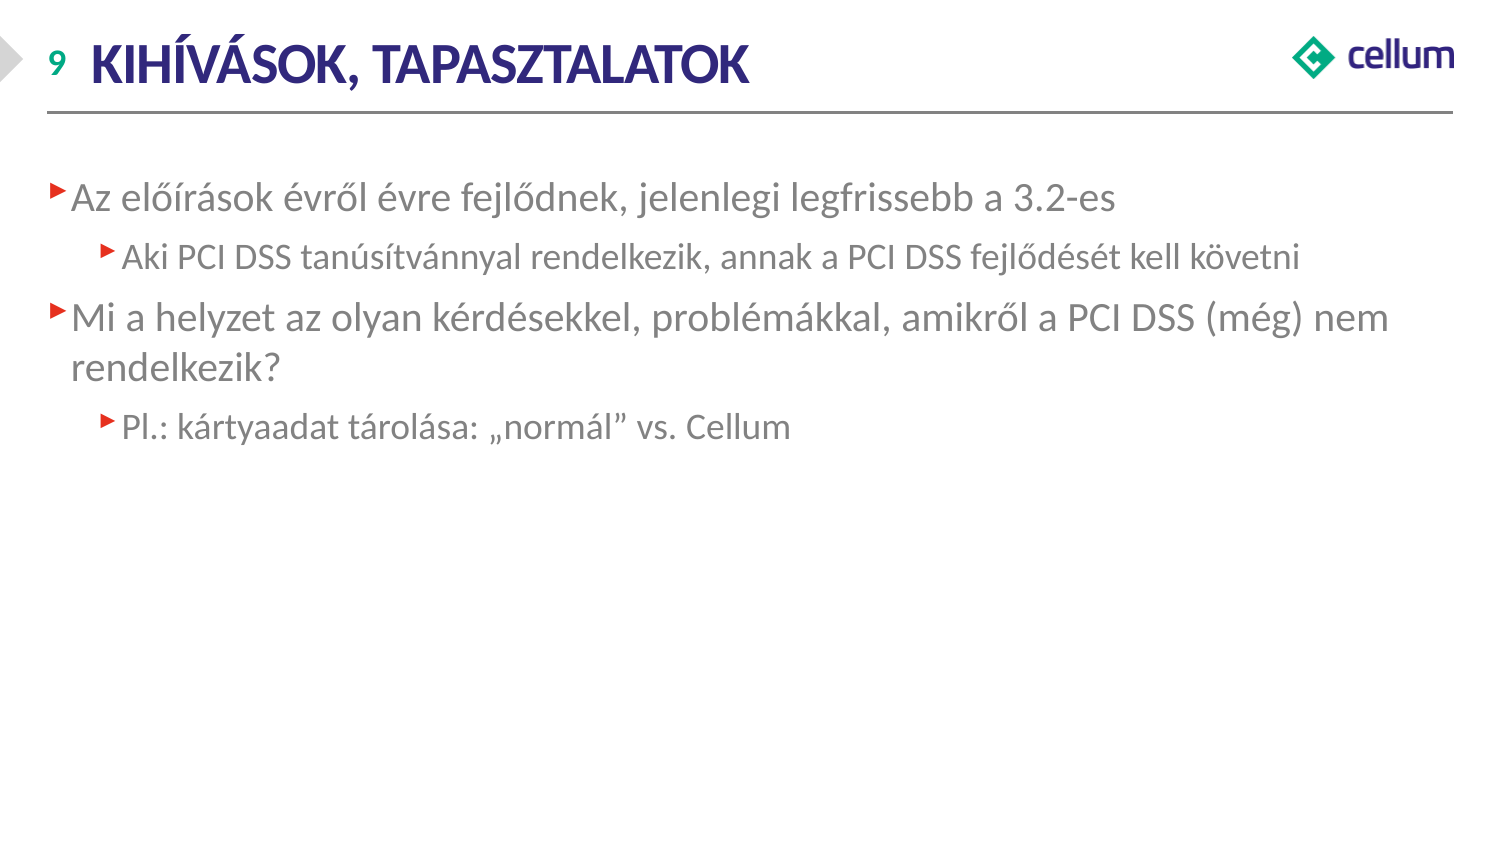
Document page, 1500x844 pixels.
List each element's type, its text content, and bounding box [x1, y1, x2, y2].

picture [1292, 36, 1454, 79]
title Kihívások, tapasztalatok [91, 37, 1231, 83]
list Az előírások évről évre fejlődnek, jelenlegi legfrissebb a 3.2-es Aki PCI DSS tanúsítvánnyal rendelkezik, annak a PCI DSS fejlődését kell követni Mi a helyzet az olyan kérdésekkel, problémákkal, amikről a PCI DSS (még) nem rendelkezik? Pl.: kártyaadat tárolása: „normál” vs. Cellum [47, 161, 1450, 797]
